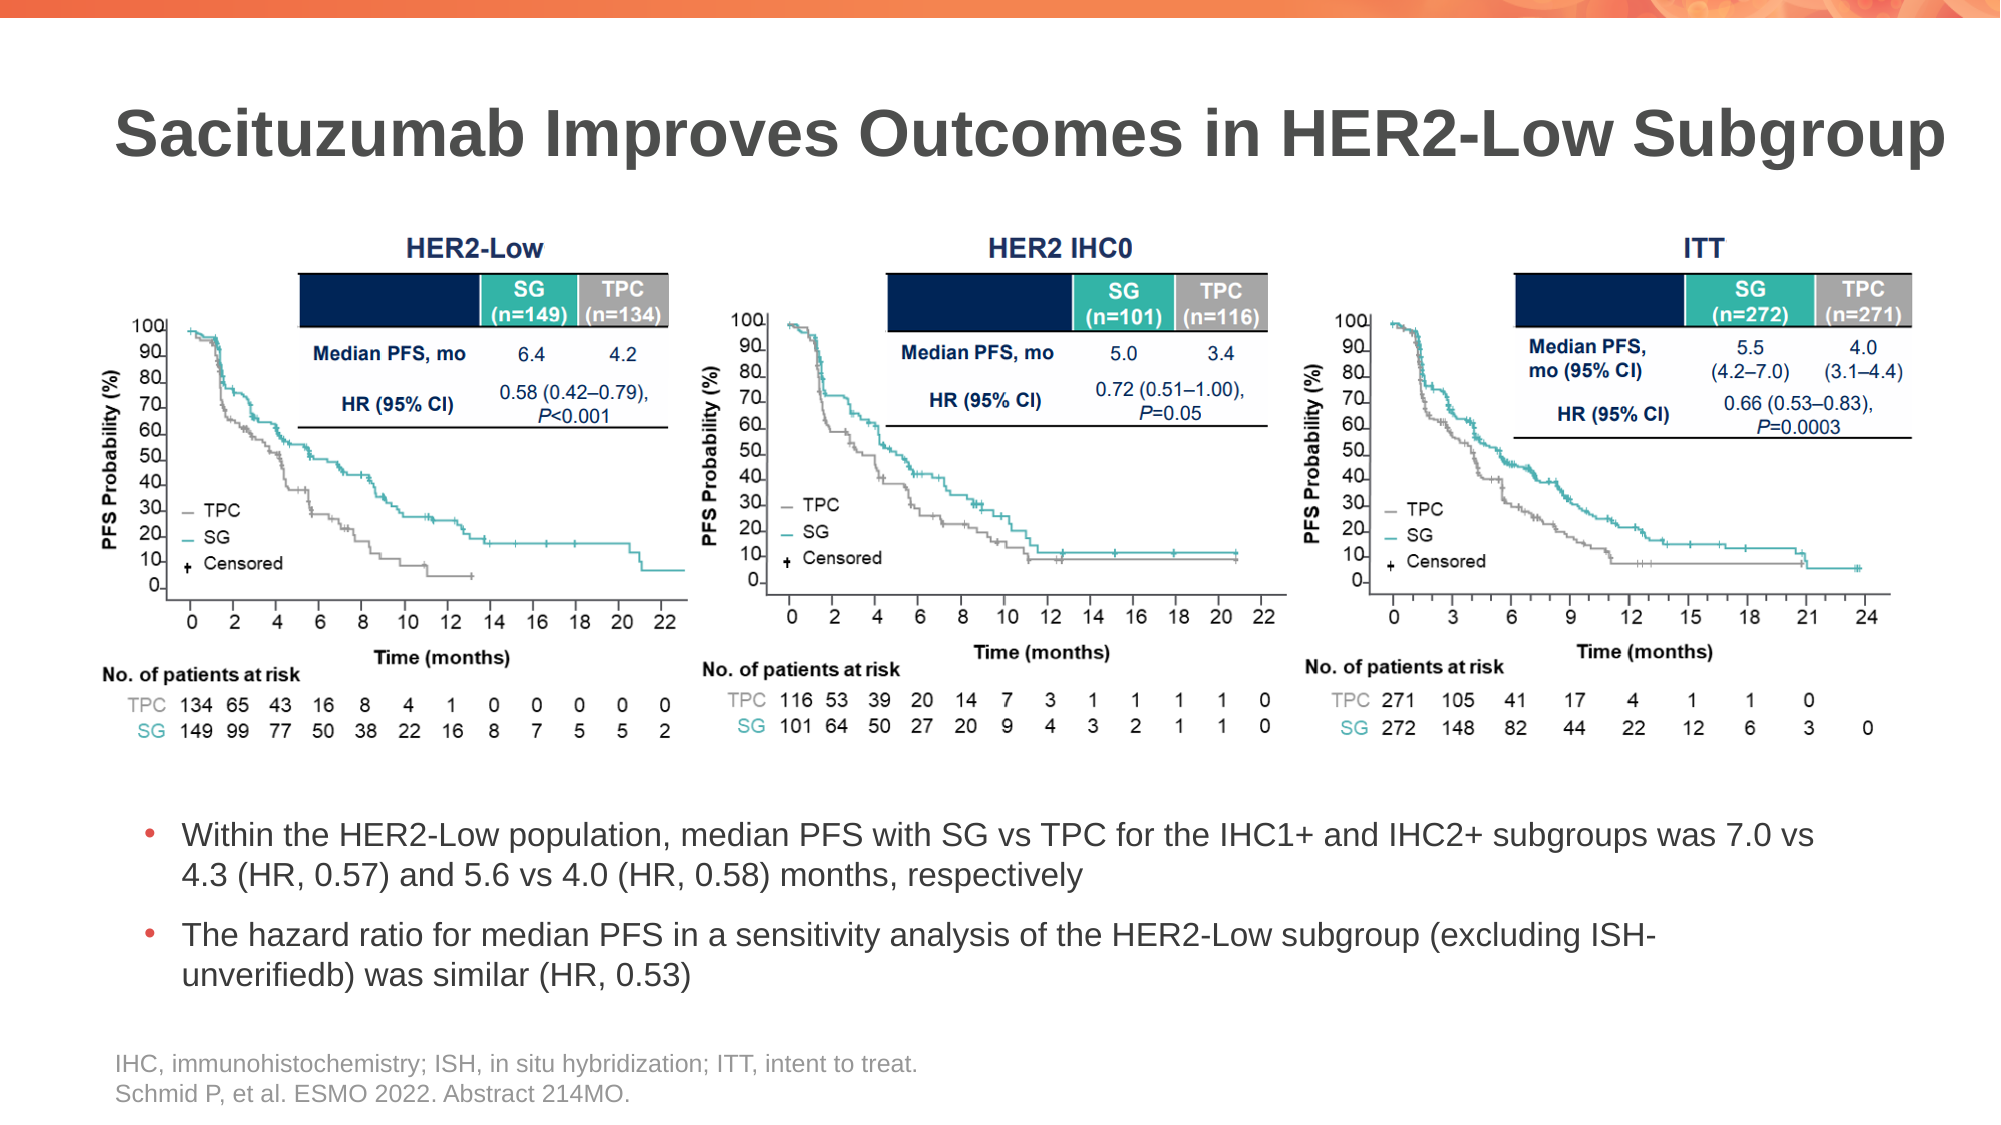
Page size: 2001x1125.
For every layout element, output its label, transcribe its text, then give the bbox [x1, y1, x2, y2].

footer IHC, immunohistochemistry; ISH, in situ hybridization; ITT, intent to treat. Schmid P, et al. ESMO 2022. Abstract 214MO. [99, 1042, 1863, 1116]
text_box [70, 222, 1971, 745]
picture [0, 0, 2000, 18]
title Sacituzumab Improves Outcomes in HER2-Low Subgroup [99, 32, 1971, 222]
list Within the HER2-Low population, median PFS with SG vs TPC for the IHC1+ and IHC2+ subgroups was 7.0 vs 4.3 (HR, 0.57) and 5.6 vs 4.0 (HR, 0.58) months, respectively The hazard ratio for median PFS in a sensitivity analysis of the HER2-Low subgroup (excluding ISH- unverifiedb) was similar (HR, 0.53) [129, 805, 1834, 1031]
